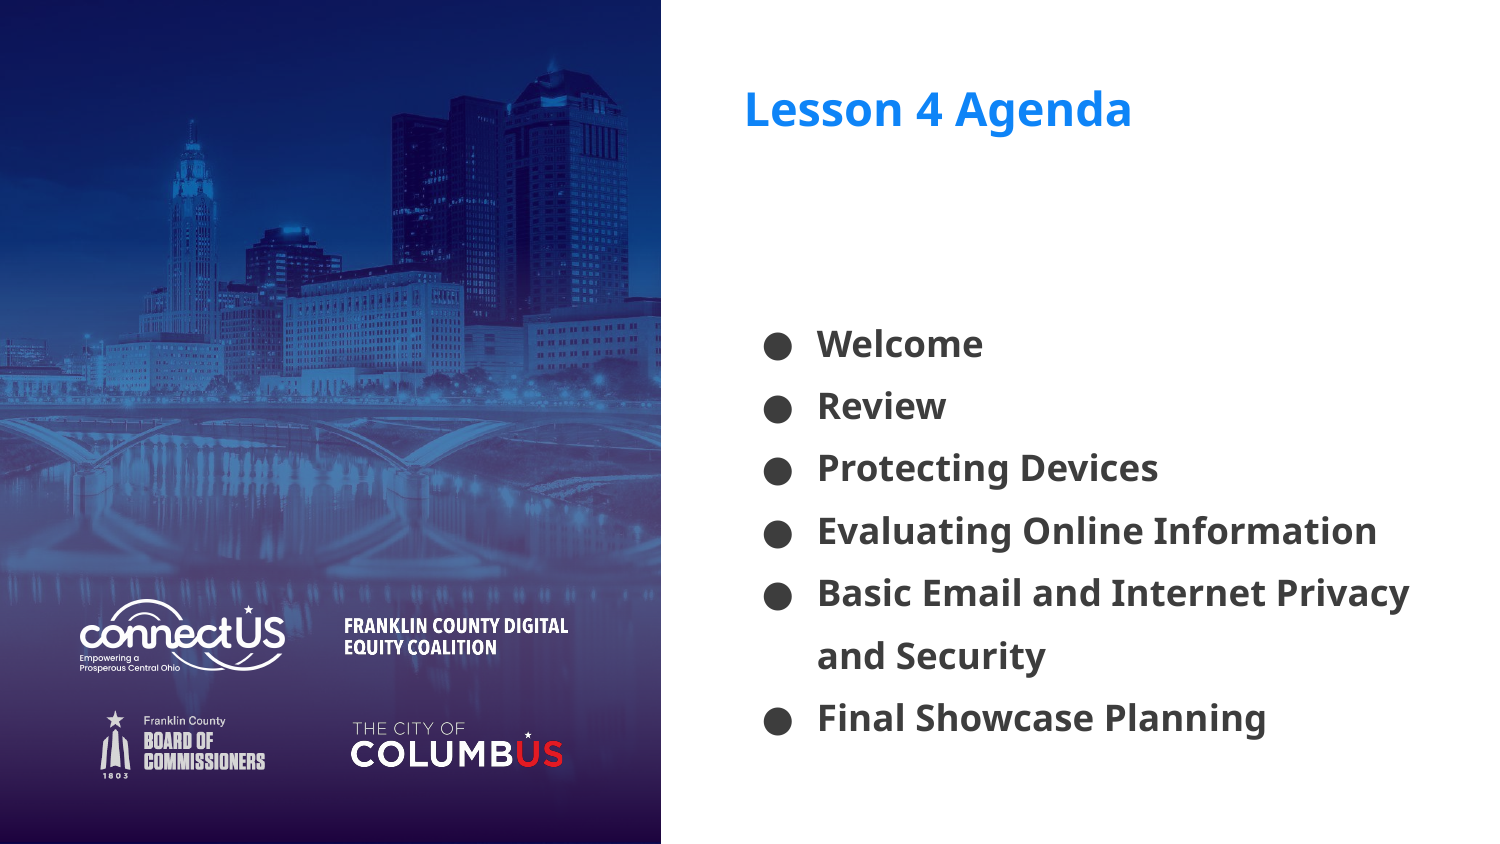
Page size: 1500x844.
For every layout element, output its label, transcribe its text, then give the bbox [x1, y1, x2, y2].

title Lesson 4 Agenda [728, 61, 1466, 156]
picture [351, 722, 563, 769]
list Welcome Review Protecting Devices Evaluating Online Information Basic Email and Internet Privacy and Security Final Showcase Planning [728, 290, 1437, 759]
picture [80, 599, 285, 844]
picture [333, 605, 580, 667]
